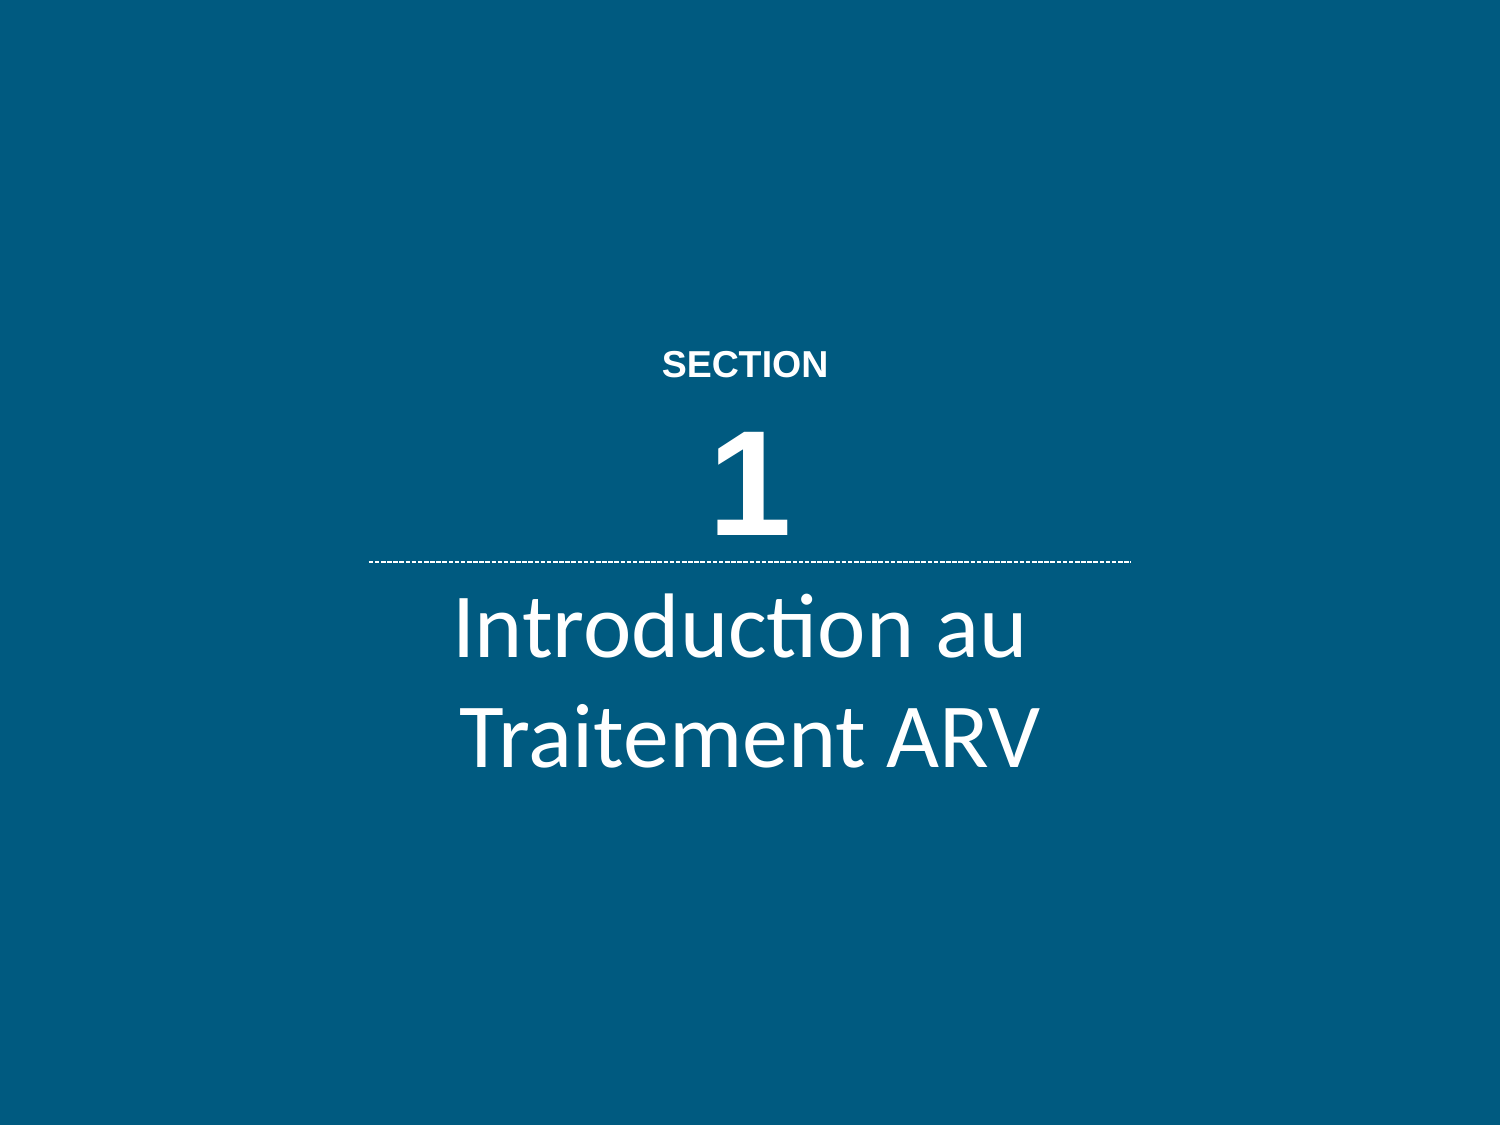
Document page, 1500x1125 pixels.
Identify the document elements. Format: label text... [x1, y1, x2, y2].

text_box SECTION 1 Introduction au Traitement ARV [0, 0, 1500, 1125]
text_box [724, 712, 776, 839]
